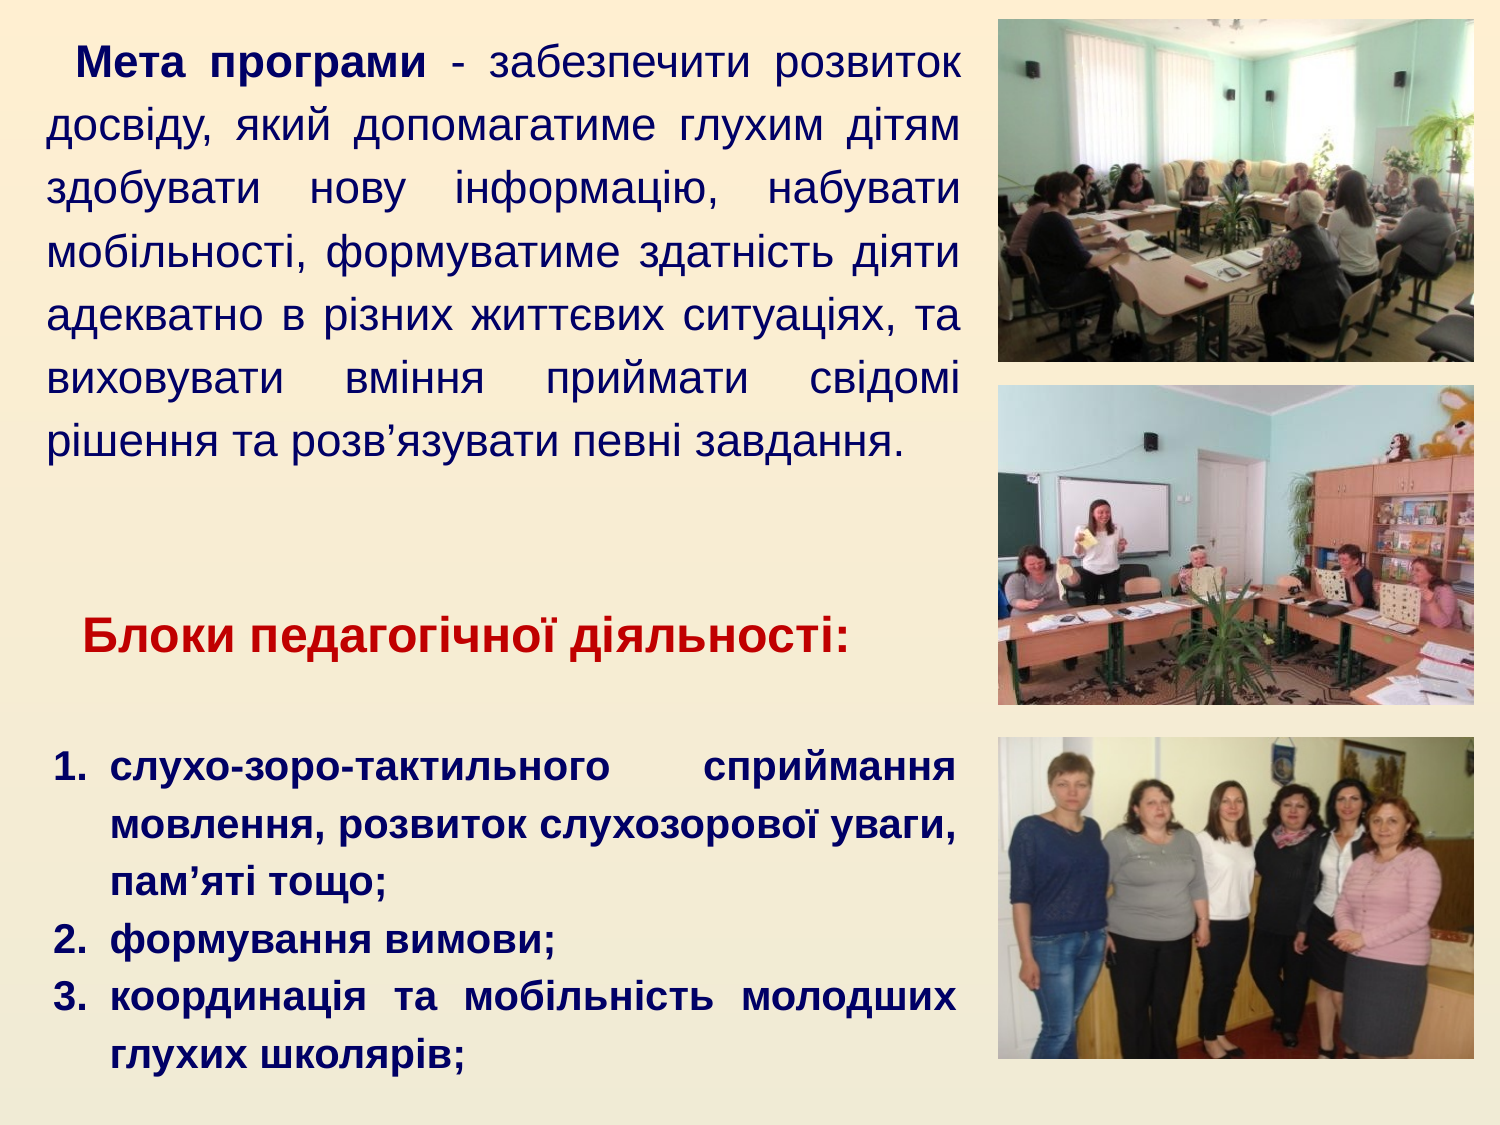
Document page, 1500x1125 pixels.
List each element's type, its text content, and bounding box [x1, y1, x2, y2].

picture [997, 18, 1474, 362]
text_box Мета програми - забезпечити розвиток досвіду, який допомагатиме глухим дітям здобувати нову інформацію, набувати мобільності, формуватиме здатність діяти адекватно в різних життєвих ситуаціях, та виховувати вміння приймати свідомі рішення та розв’язувати певні завдання. [31, 16, 977, 474]
picture [997, 385, 1474, 705]
picture [997, 737, 1474, 1059]
text_box Блоки педагогічної діяльності: слухо-зоро-тактильного сприймання мовлення, розвиток слухозорової уваги, пам’яті тощо; формування вимови; координація та мобільність молодших глухих школярів; [38, 586, 972, 1084]
